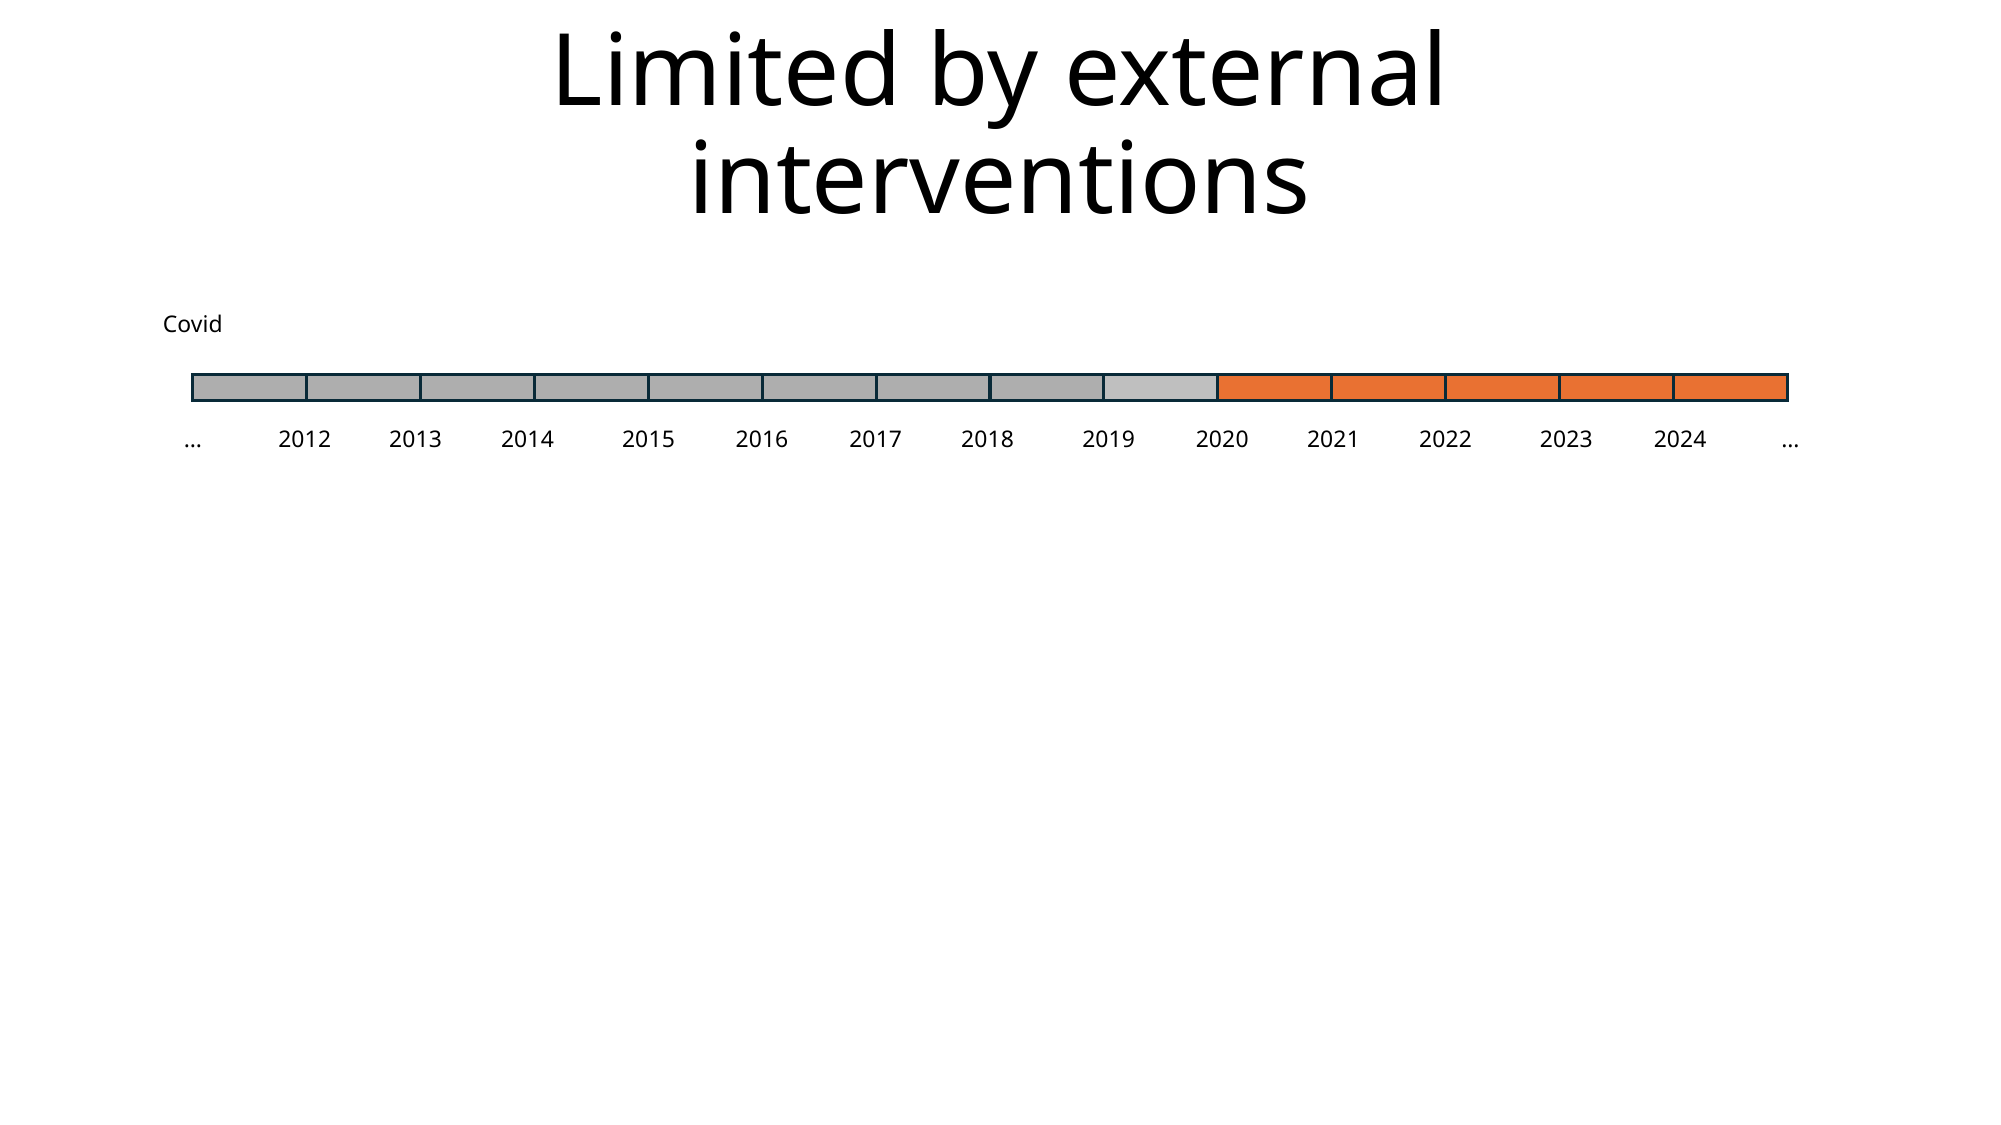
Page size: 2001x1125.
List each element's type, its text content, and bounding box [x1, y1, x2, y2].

text_box [761, 373, 875, 402]
text_box [191, 373, 305, 402]
text_box [647, 373, 761, 402]
text_box 2015 [598, 417, 699, 460]
text_box [988, 373, 1102, 402]
text_box 2024 [1630, 417, 1731, 460]
text_box [1102, 373, 1216, 402]
text_box 2023 [1516, 417, 1617, 460]
text_box [1330, 373, 1444, 402]
text_box [1558, 373, 1672, 402]
text_box [305, 373, 419, 402]
text_box 2021 [1283, 417, 1384, 460]
text_box 2017 [825, 417, 926, 460]
text_box [533, 373, 647, 402]
text_box … [1753, 417, 1828, 460]
text_box 2020 [1172, 417, 1273, 460]
text_box [419, 373, 533, 402]
text_box [1216, 373, 1330, 402]
title Limited by external interventions [249, 106, 1750, 243]
text_box 2016 [712, 417, 813, 460]
text_box 2014 [477, 417, 578, 460]
text_box 2018 [937, 417, 1038, 460]
text_box 2019 [1058, 417, 1159, 460]
text_box Covid [142, 301, 243, 344]
text_box [1444, 373, 1558, 402]
text_box … [142, 417, 243, 460]
text_box [875, 373, 988, 402]
text_box 2013 [365, 417, 466, 460]
text_box [1672, 373, 1789, 402]
text_box 2022 [1395, 417, 1496, 460]
text_box 2012 [254, 417, 355, 460]
